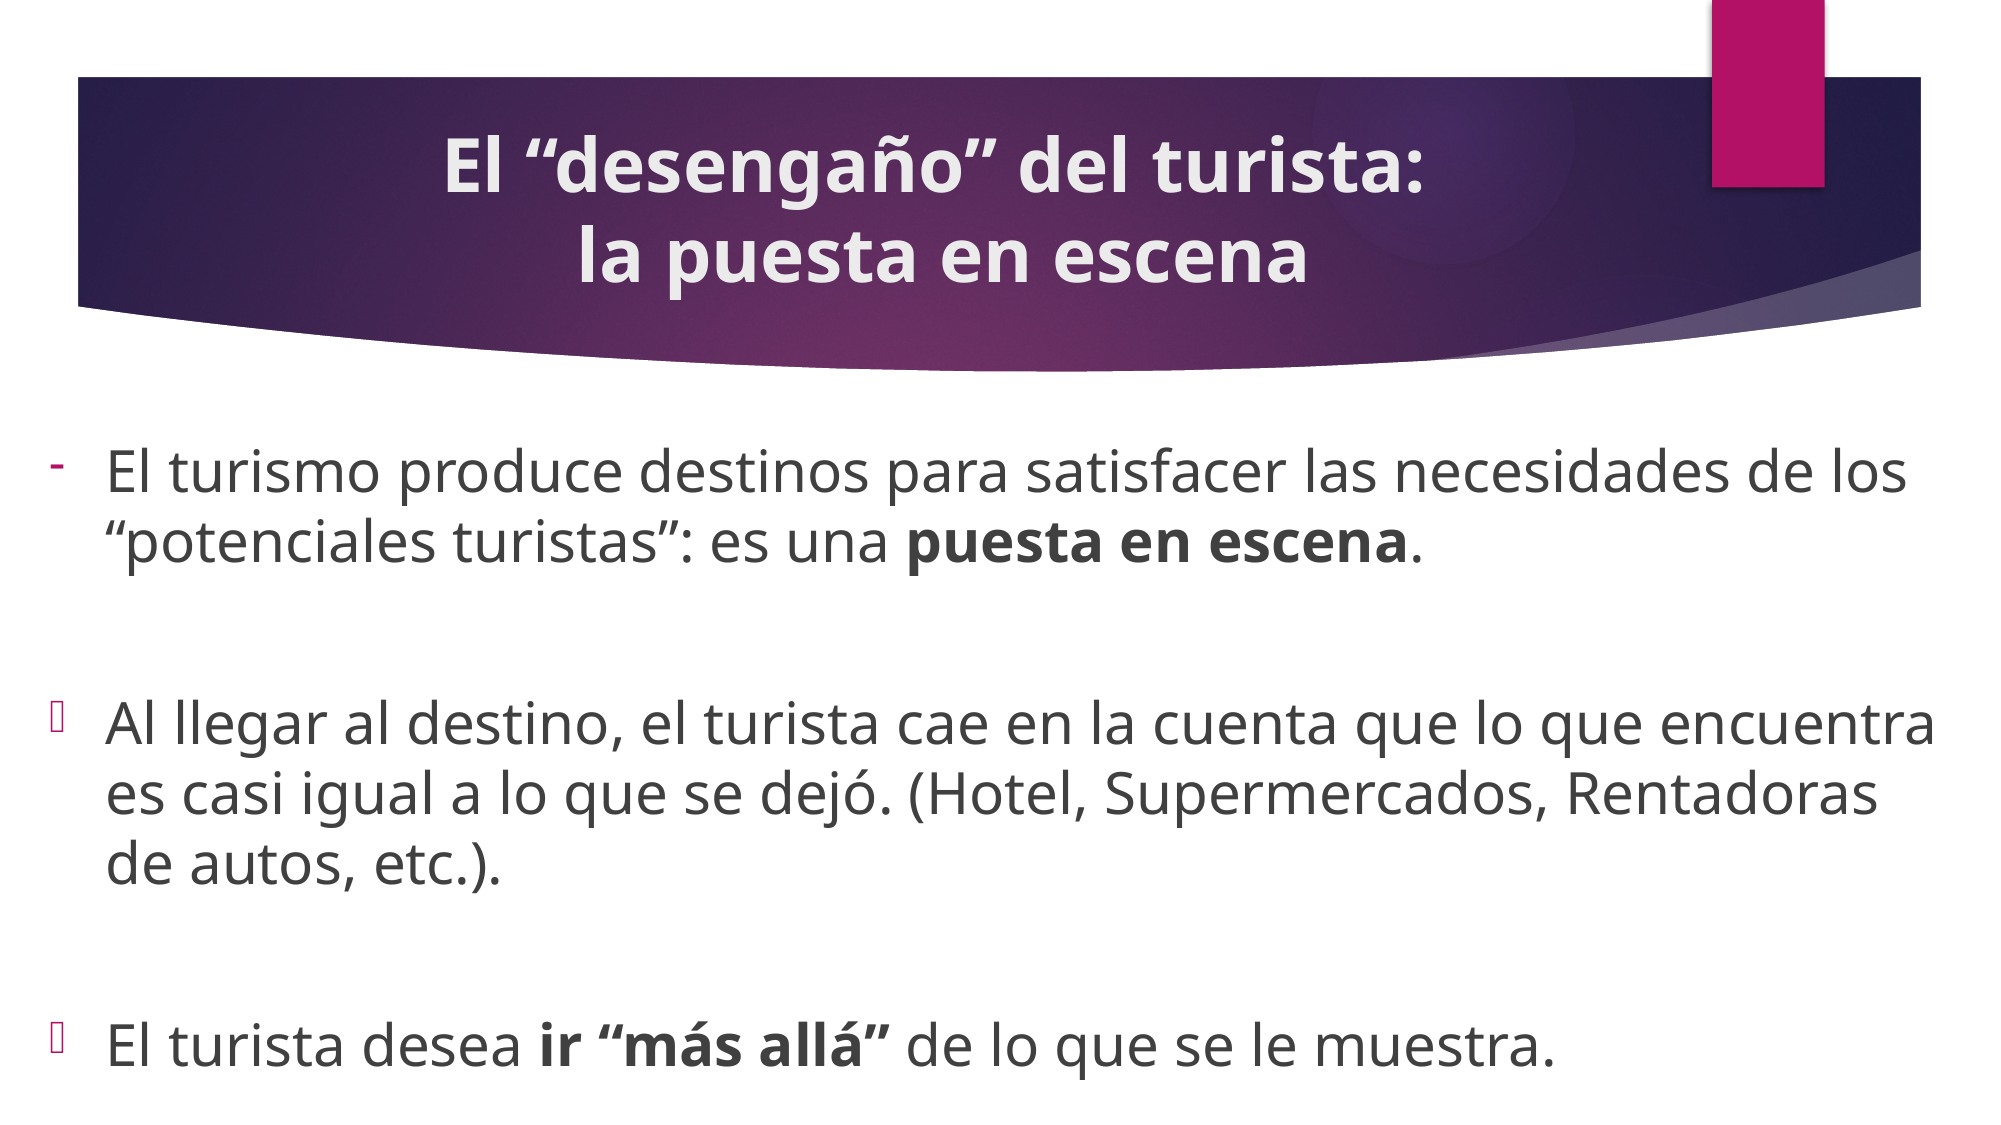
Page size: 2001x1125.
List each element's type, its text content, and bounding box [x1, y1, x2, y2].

list El turismo produce destinos para satisfacer las necesidades de los “potenciales turistas”: es una puesta en escena. Al llegar al destino, el turista cae en la cuenta que lo que encuentra es casi igual a lo que se dejó. (Hotel, Supermercados, Rentadoras de autos, etc.). El turista desea ir “más allá” de lo que se le muestra. [34, 427, 1963, 1098]
title El “desengaño” del turista: la puesta en escena [182, 117, 1706, 298]
